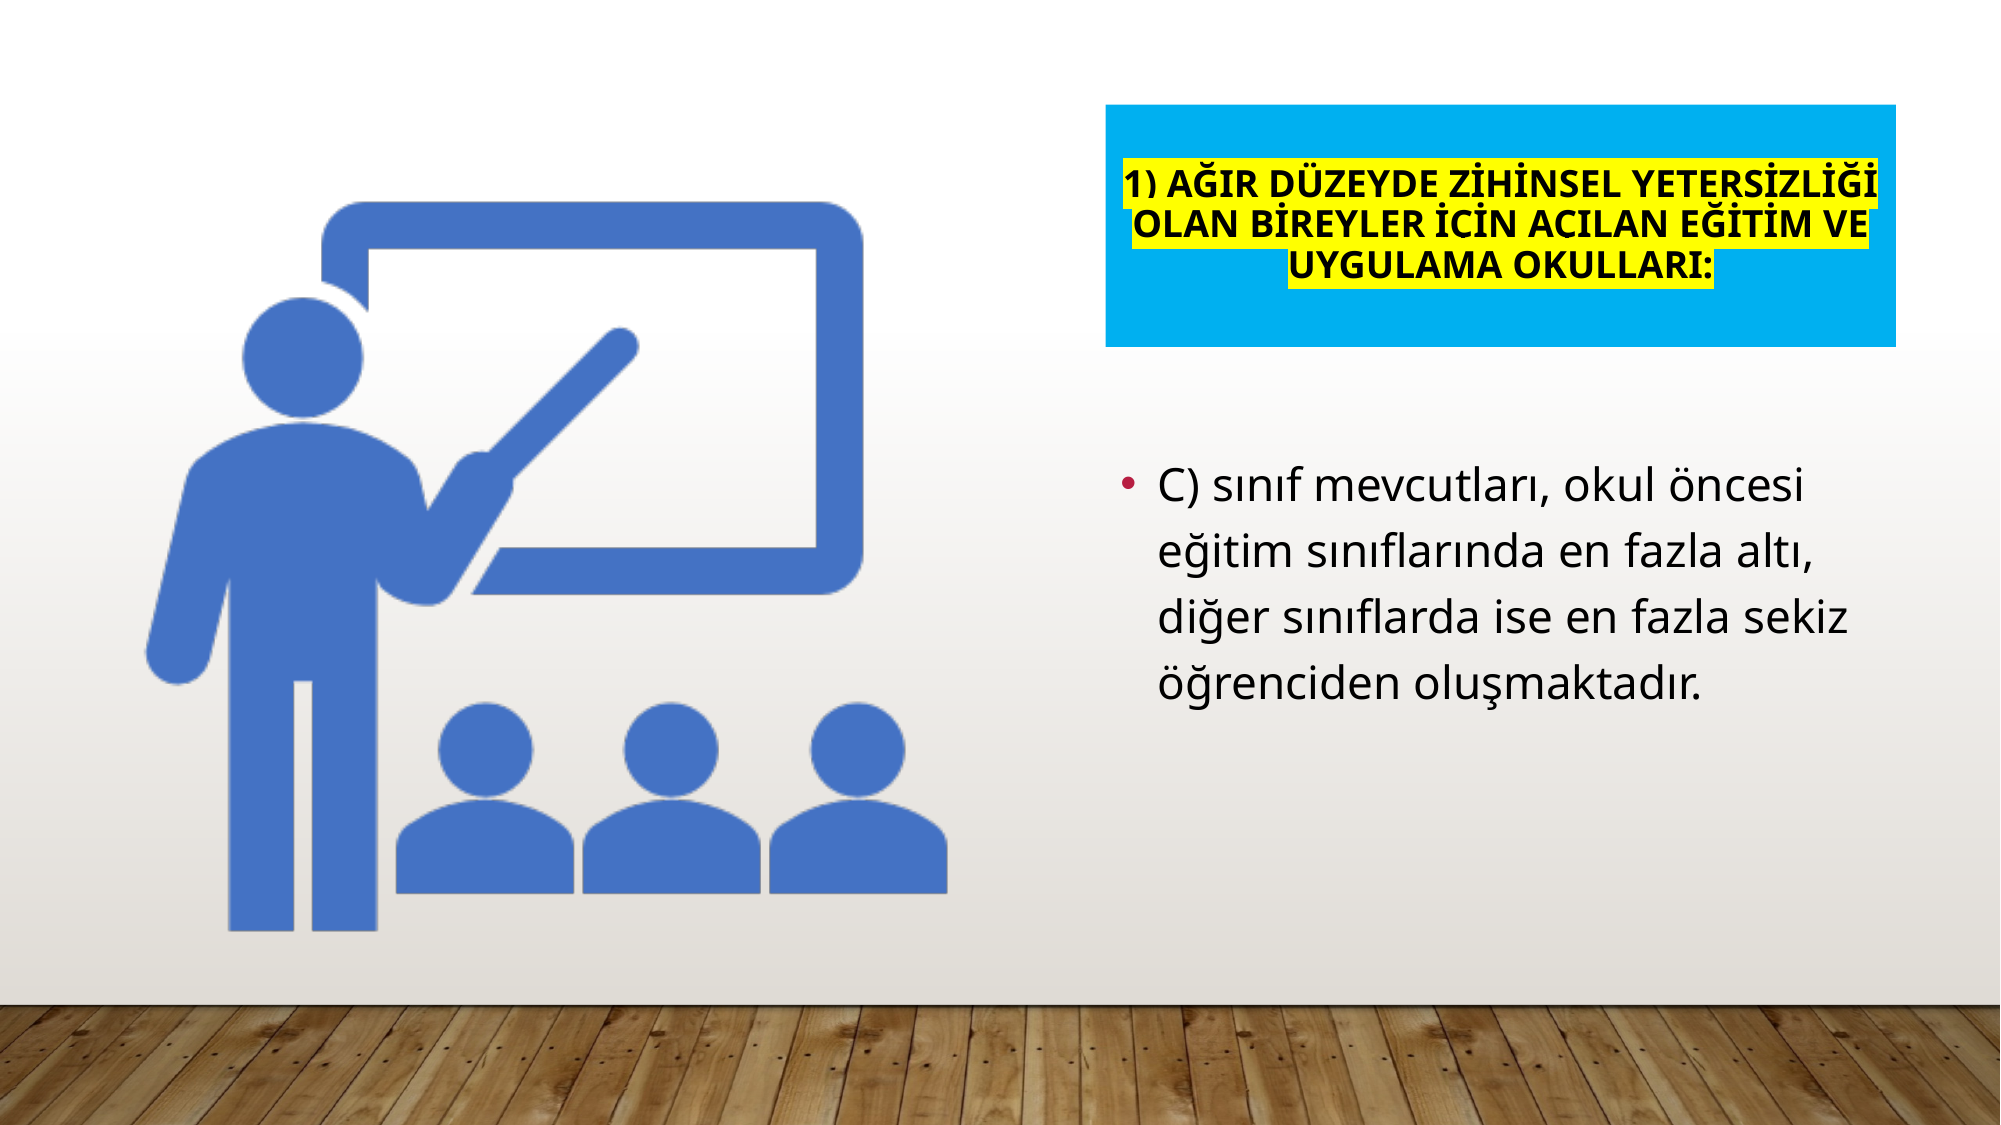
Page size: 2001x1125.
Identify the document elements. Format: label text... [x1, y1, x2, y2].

picture [0, 114, 2000, 1125]
title 1) Ağır Düzeyde Zihinsel Yetersizliği Olan Bireyler İçin Açılan Eğitim ve Uygulama Okulları: [1105, 104, 1896, 347]
list C) sınıf mevcutları, okul öncesi eğitim sınıflarında en fazla altı, diğer sınıflarda ise en fazla sekiz öğrenciden oluşmaktadır. [1105, 437, 1896, 1020]
